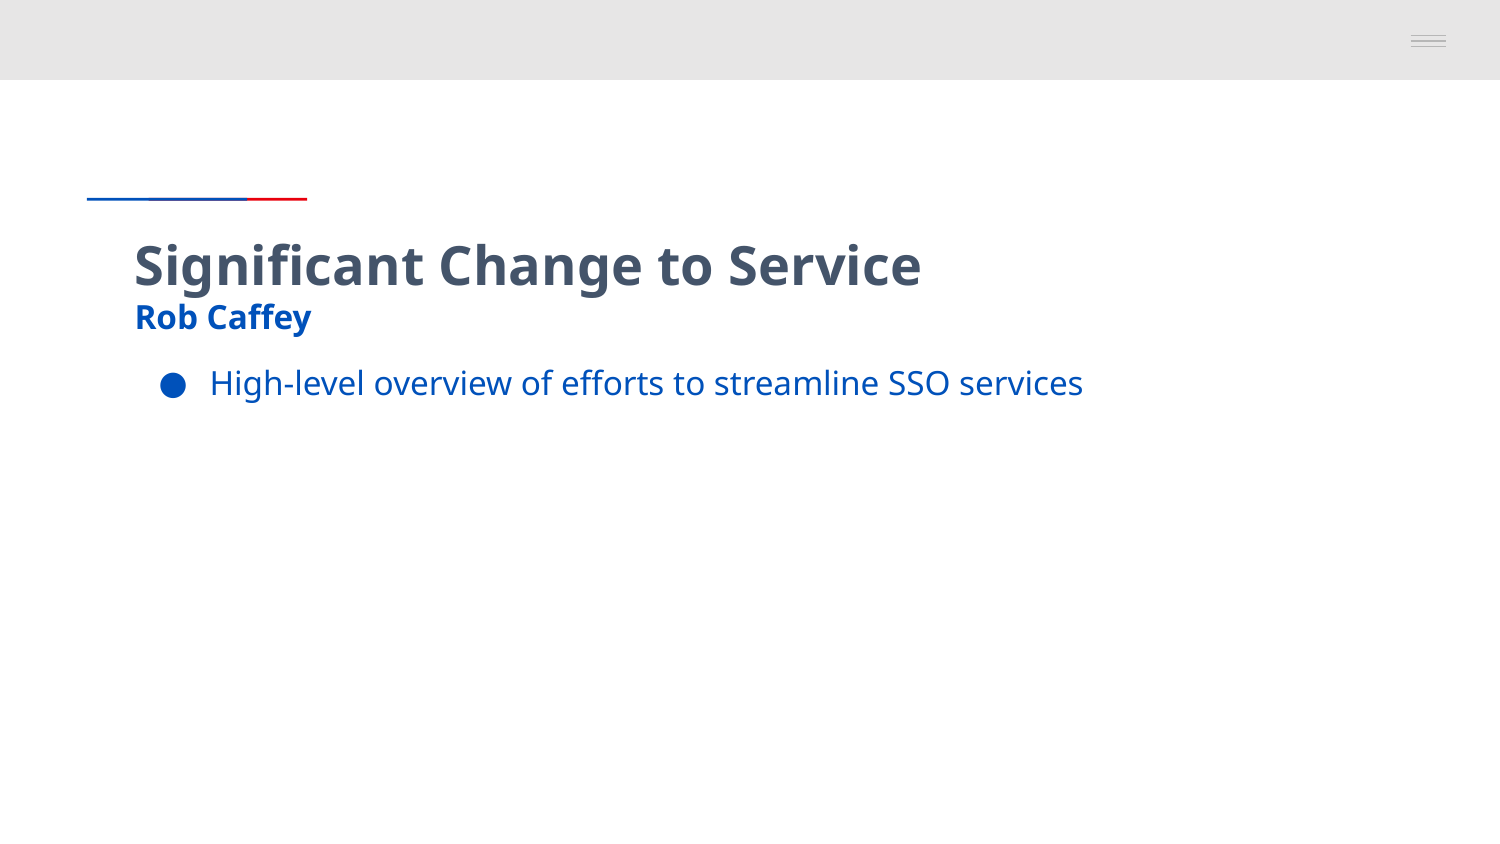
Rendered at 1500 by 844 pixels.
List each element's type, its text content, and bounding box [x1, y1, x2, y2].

title Significant Change to Service Rob Caffey [119, 216, 1381, 341]
list High-level overview of efforts to streamline SSO services [119, 341, 1402, 813]
